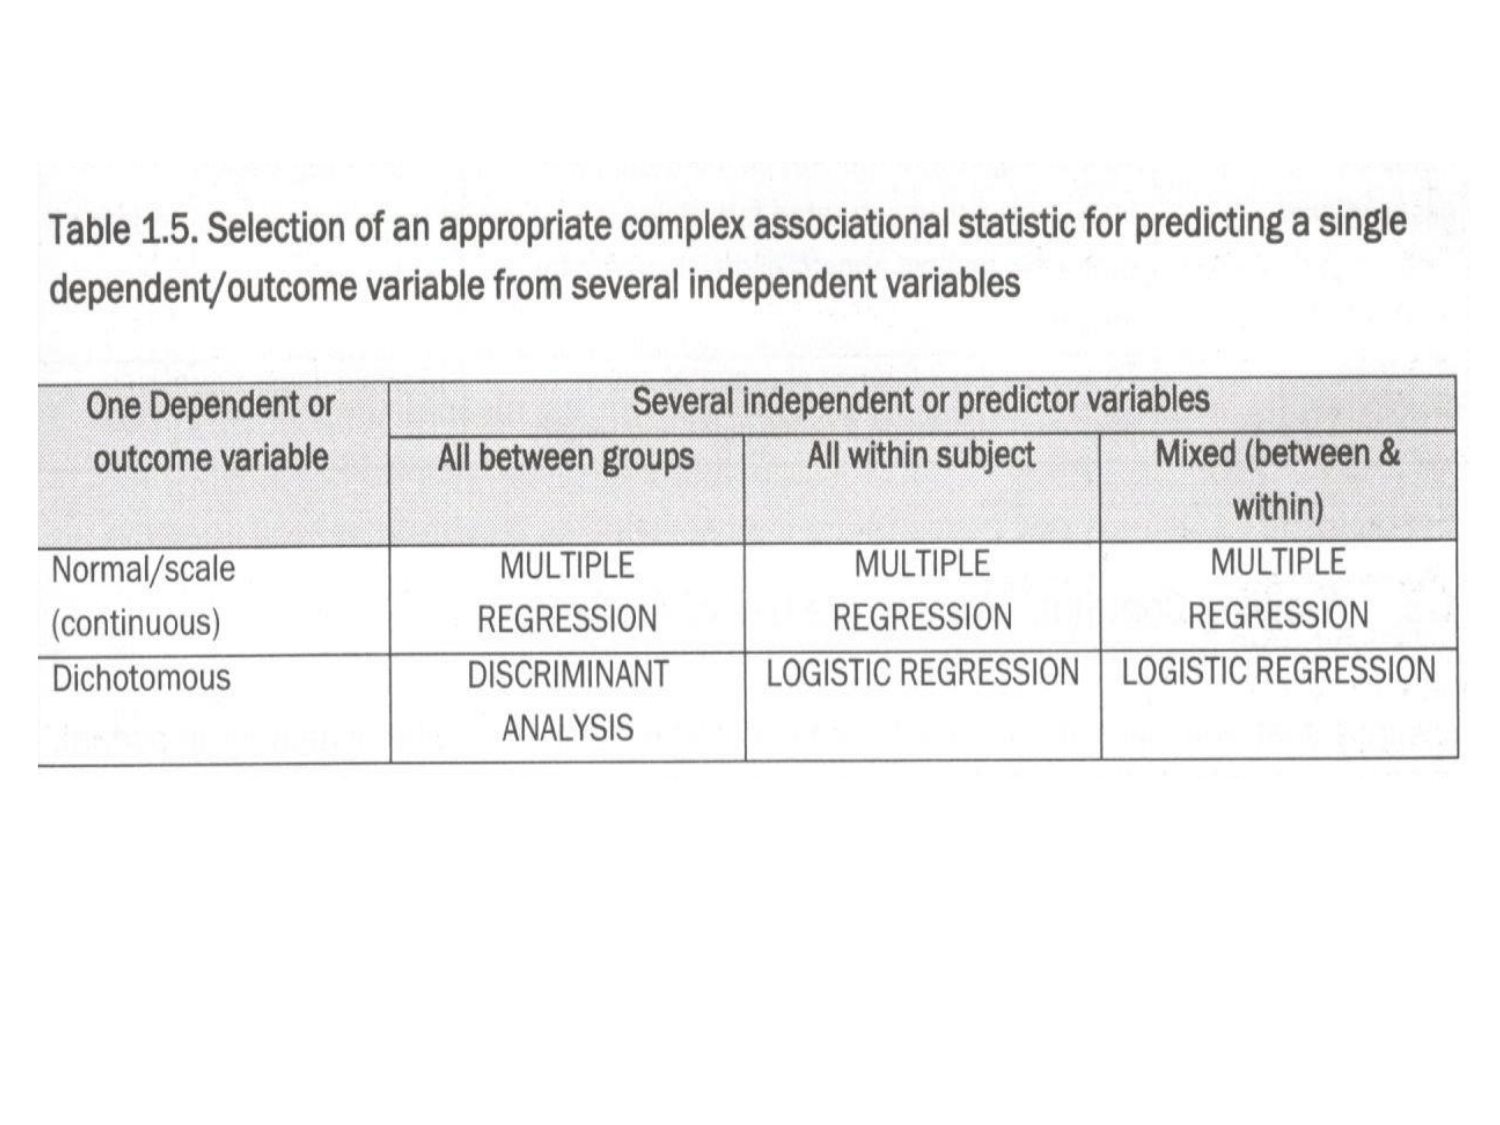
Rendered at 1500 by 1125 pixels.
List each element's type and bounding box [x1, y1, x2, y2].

picture [37, 162, 1470, 779]
